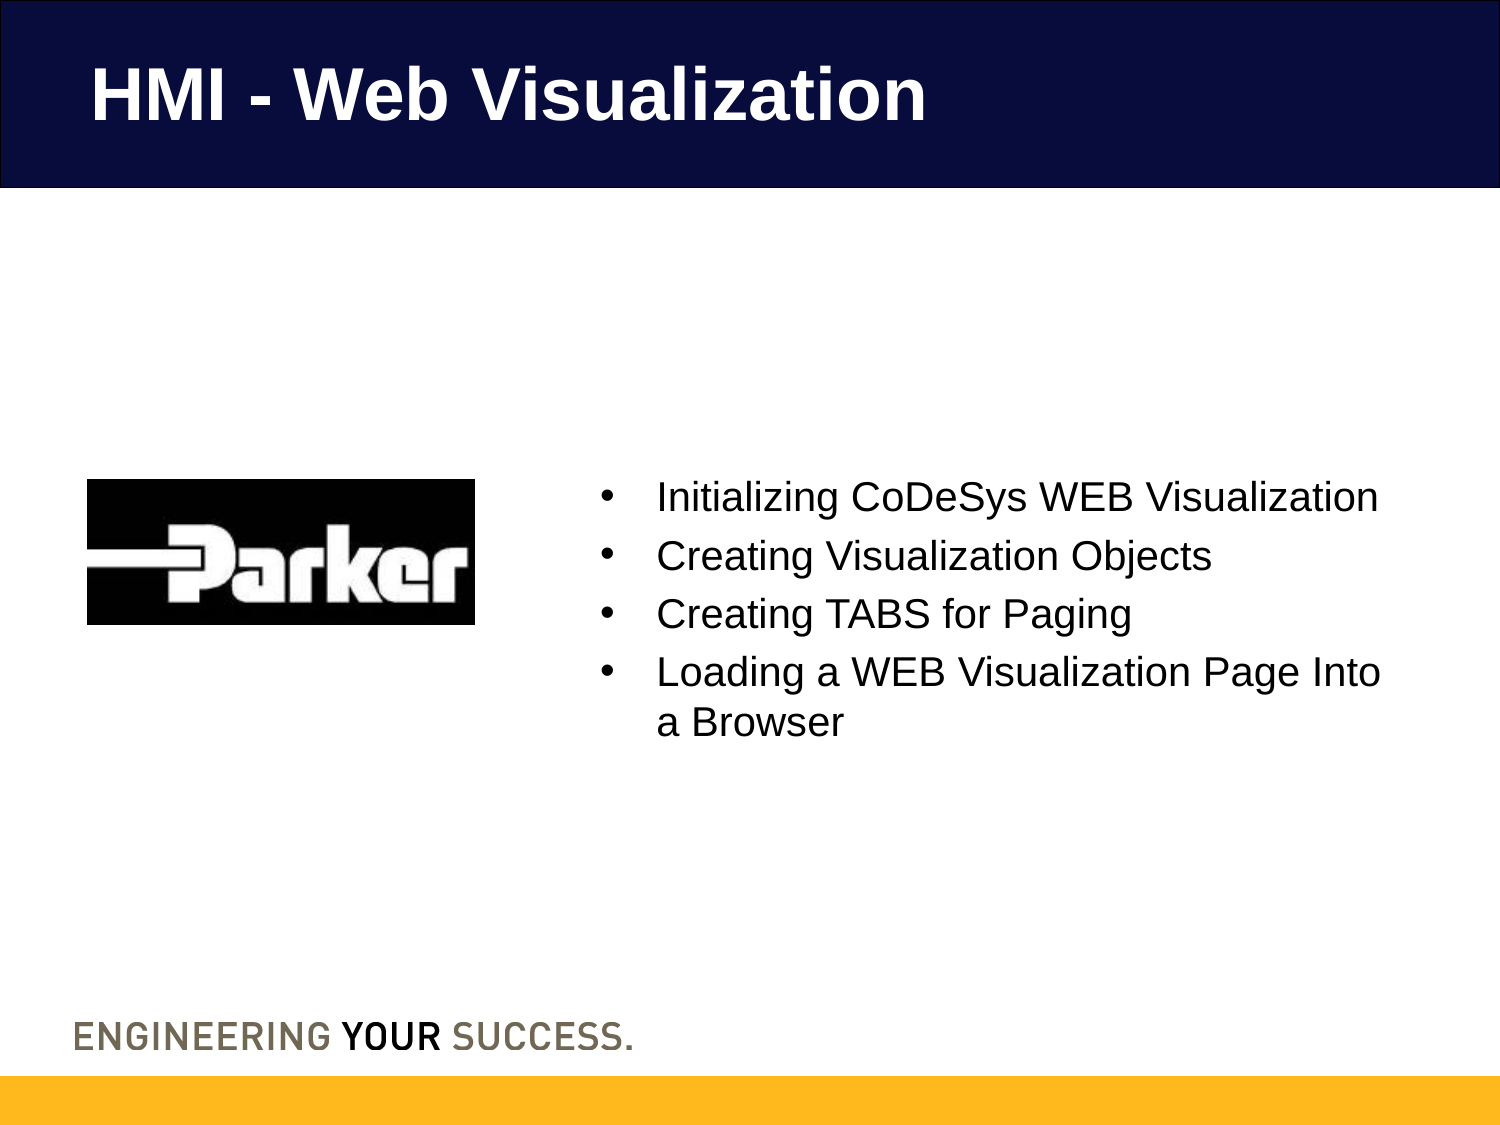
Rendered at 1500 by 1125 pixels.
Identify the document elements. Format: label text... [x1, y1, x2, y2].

picture [75, 1022, 632, 1050]
text_box Initializing CoDeSys WEB Visualization Creating Visualization Objects Creating TABS for Paging Loading a WEB Visualization Page Into a Browser [585, 462, 1399, 840]
title HMI - Web Visualization [75, 37, 1463, 200]
picture [87, 479, 475, 625]
